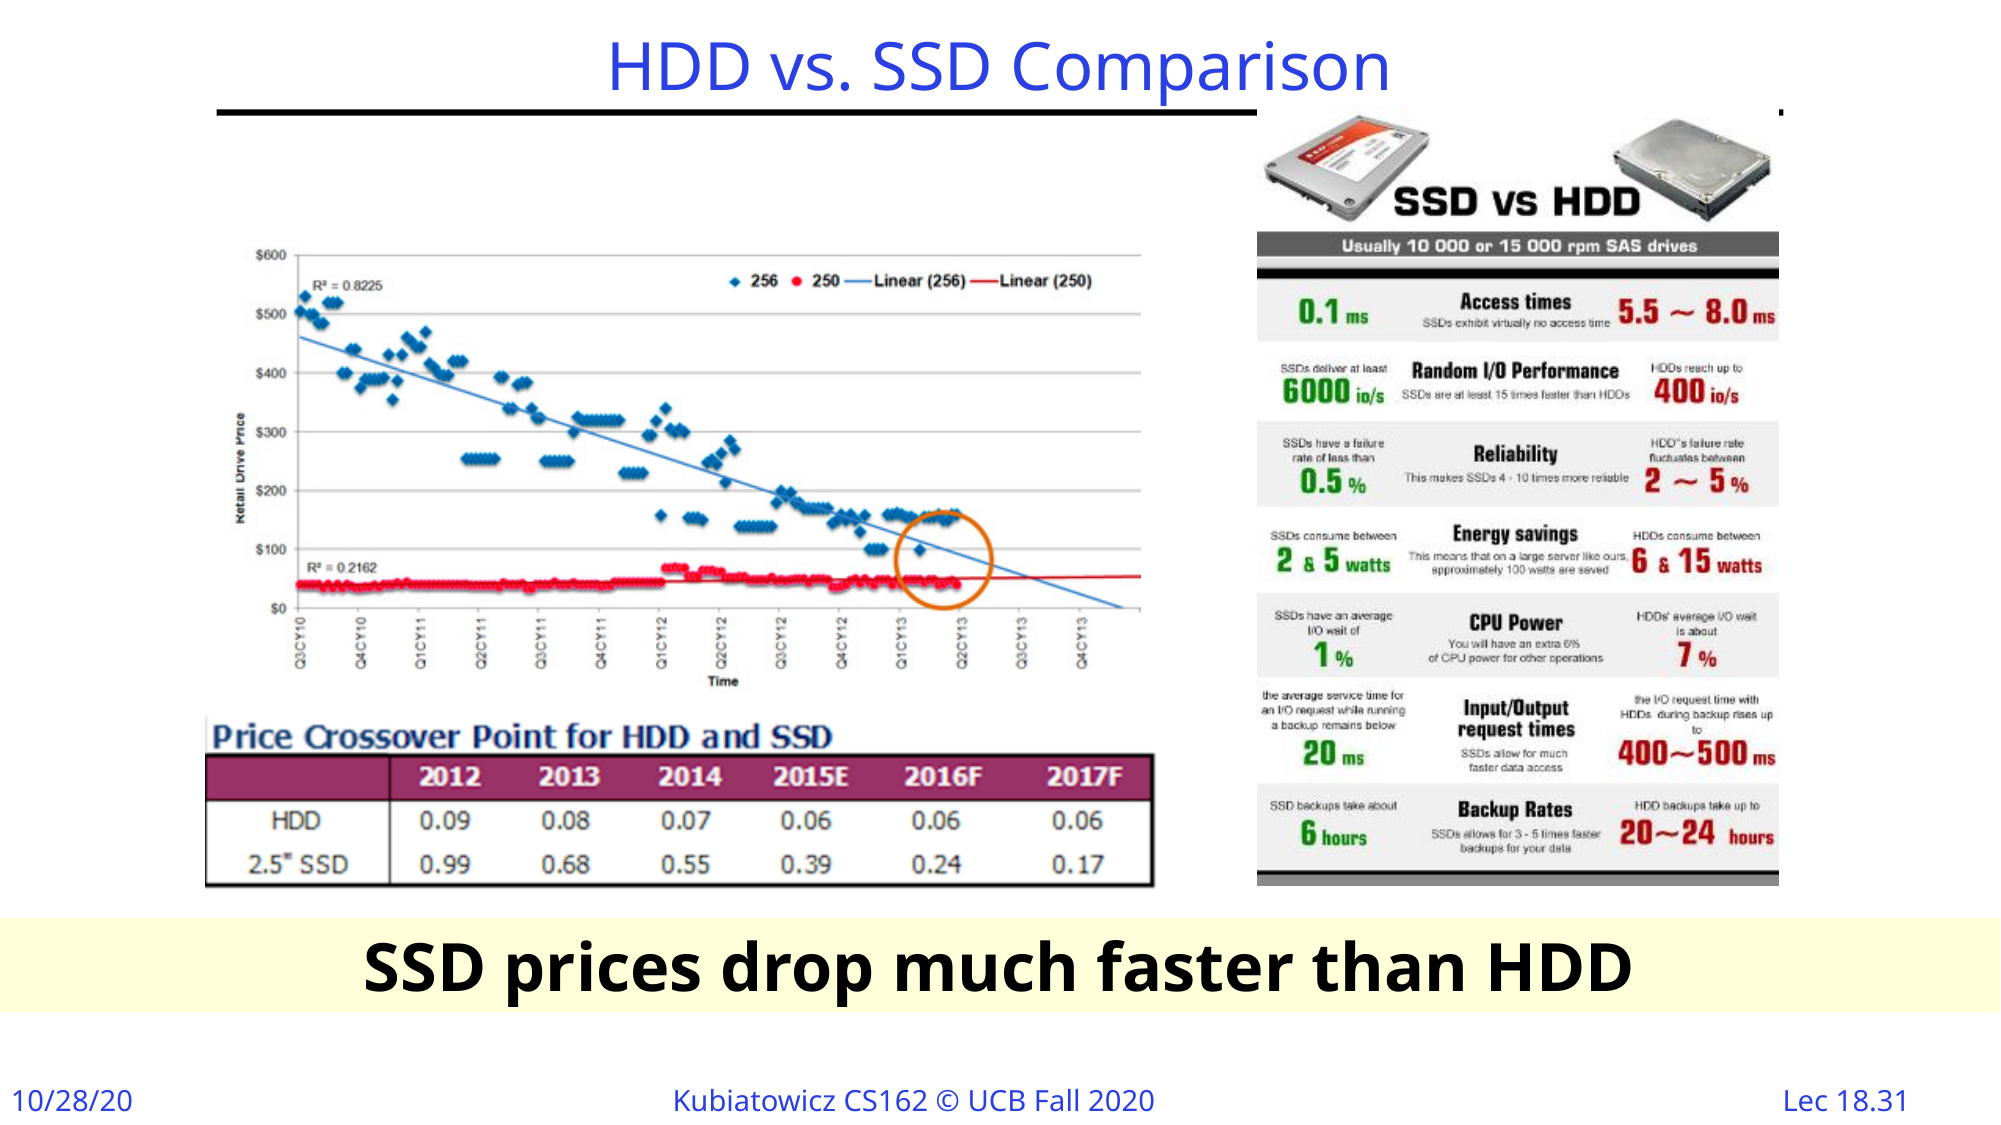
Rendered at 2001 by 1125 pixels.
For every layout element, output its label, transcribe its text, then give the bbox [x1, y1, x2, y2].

picture [204, 713, 1157, 890]
picture [1257, 105, 1779, 886]
text_box SSD prices drop much faster than HDD [0, 917, 2000, 1013]
title HDD vs. SSD Comparison [216, 24, 1784, 113]
picture [217, 219, 1141, 695]
